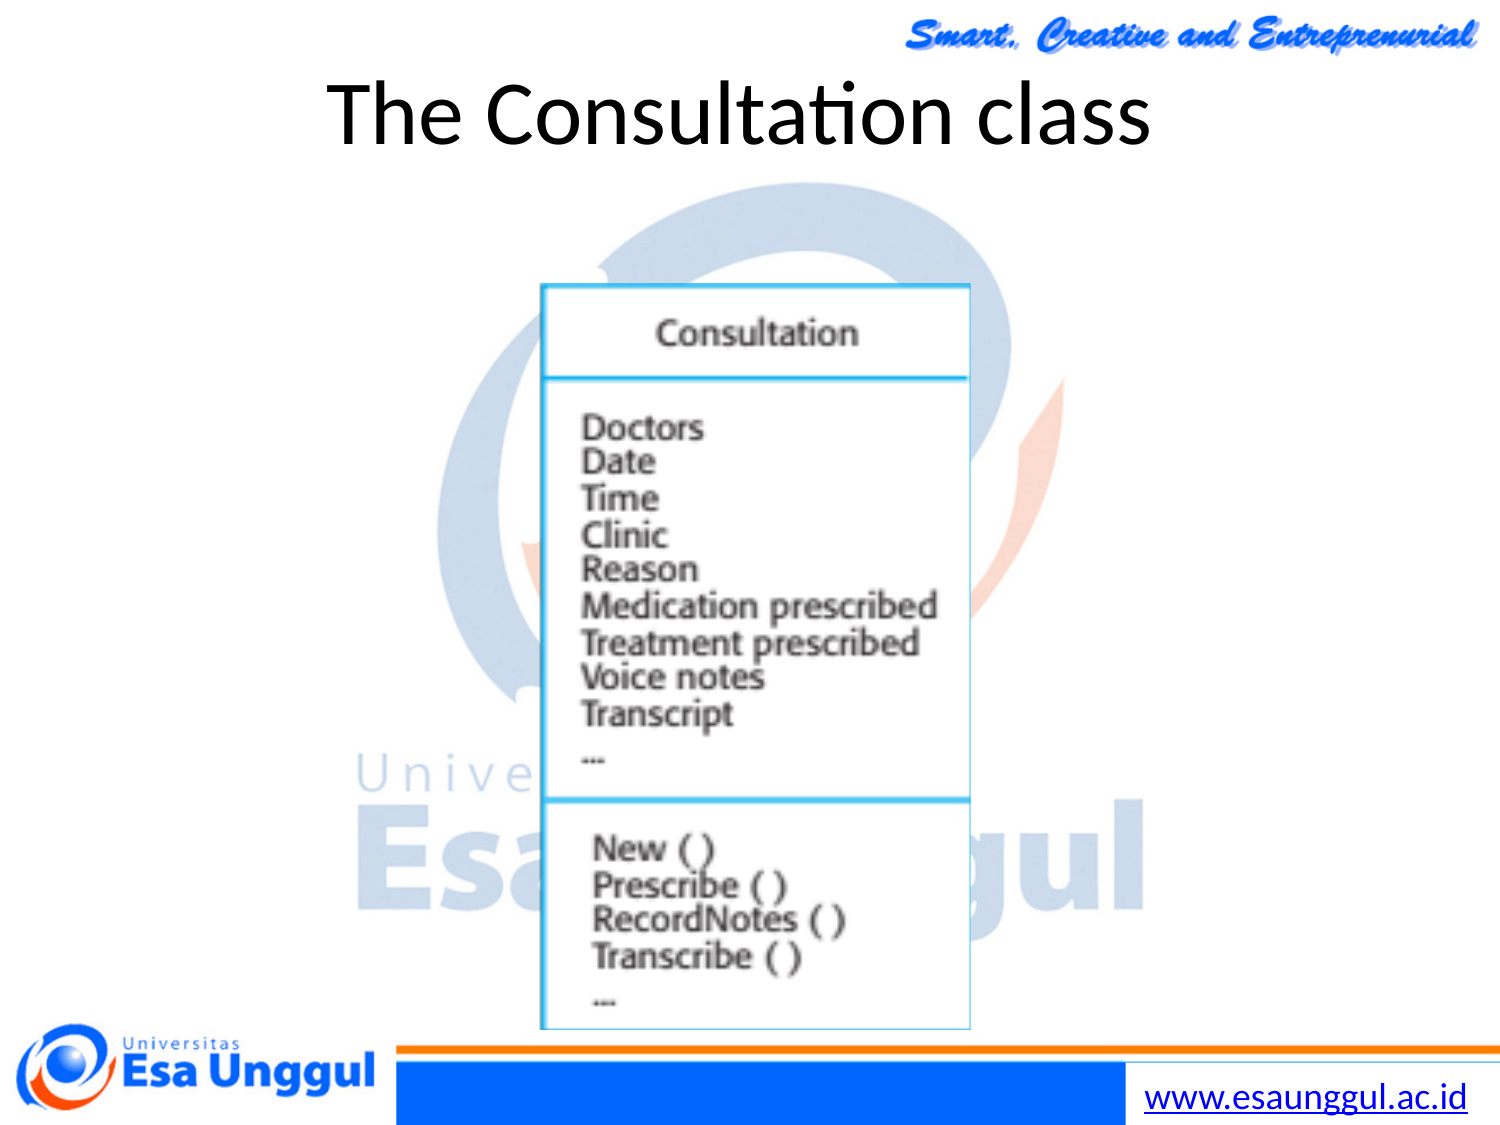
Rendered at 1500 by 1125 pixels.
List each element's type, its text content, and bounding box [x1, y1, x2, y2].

picture [0, 0, 1500, 1125]
title The Consultation class [75, 45, 1425, 233]
